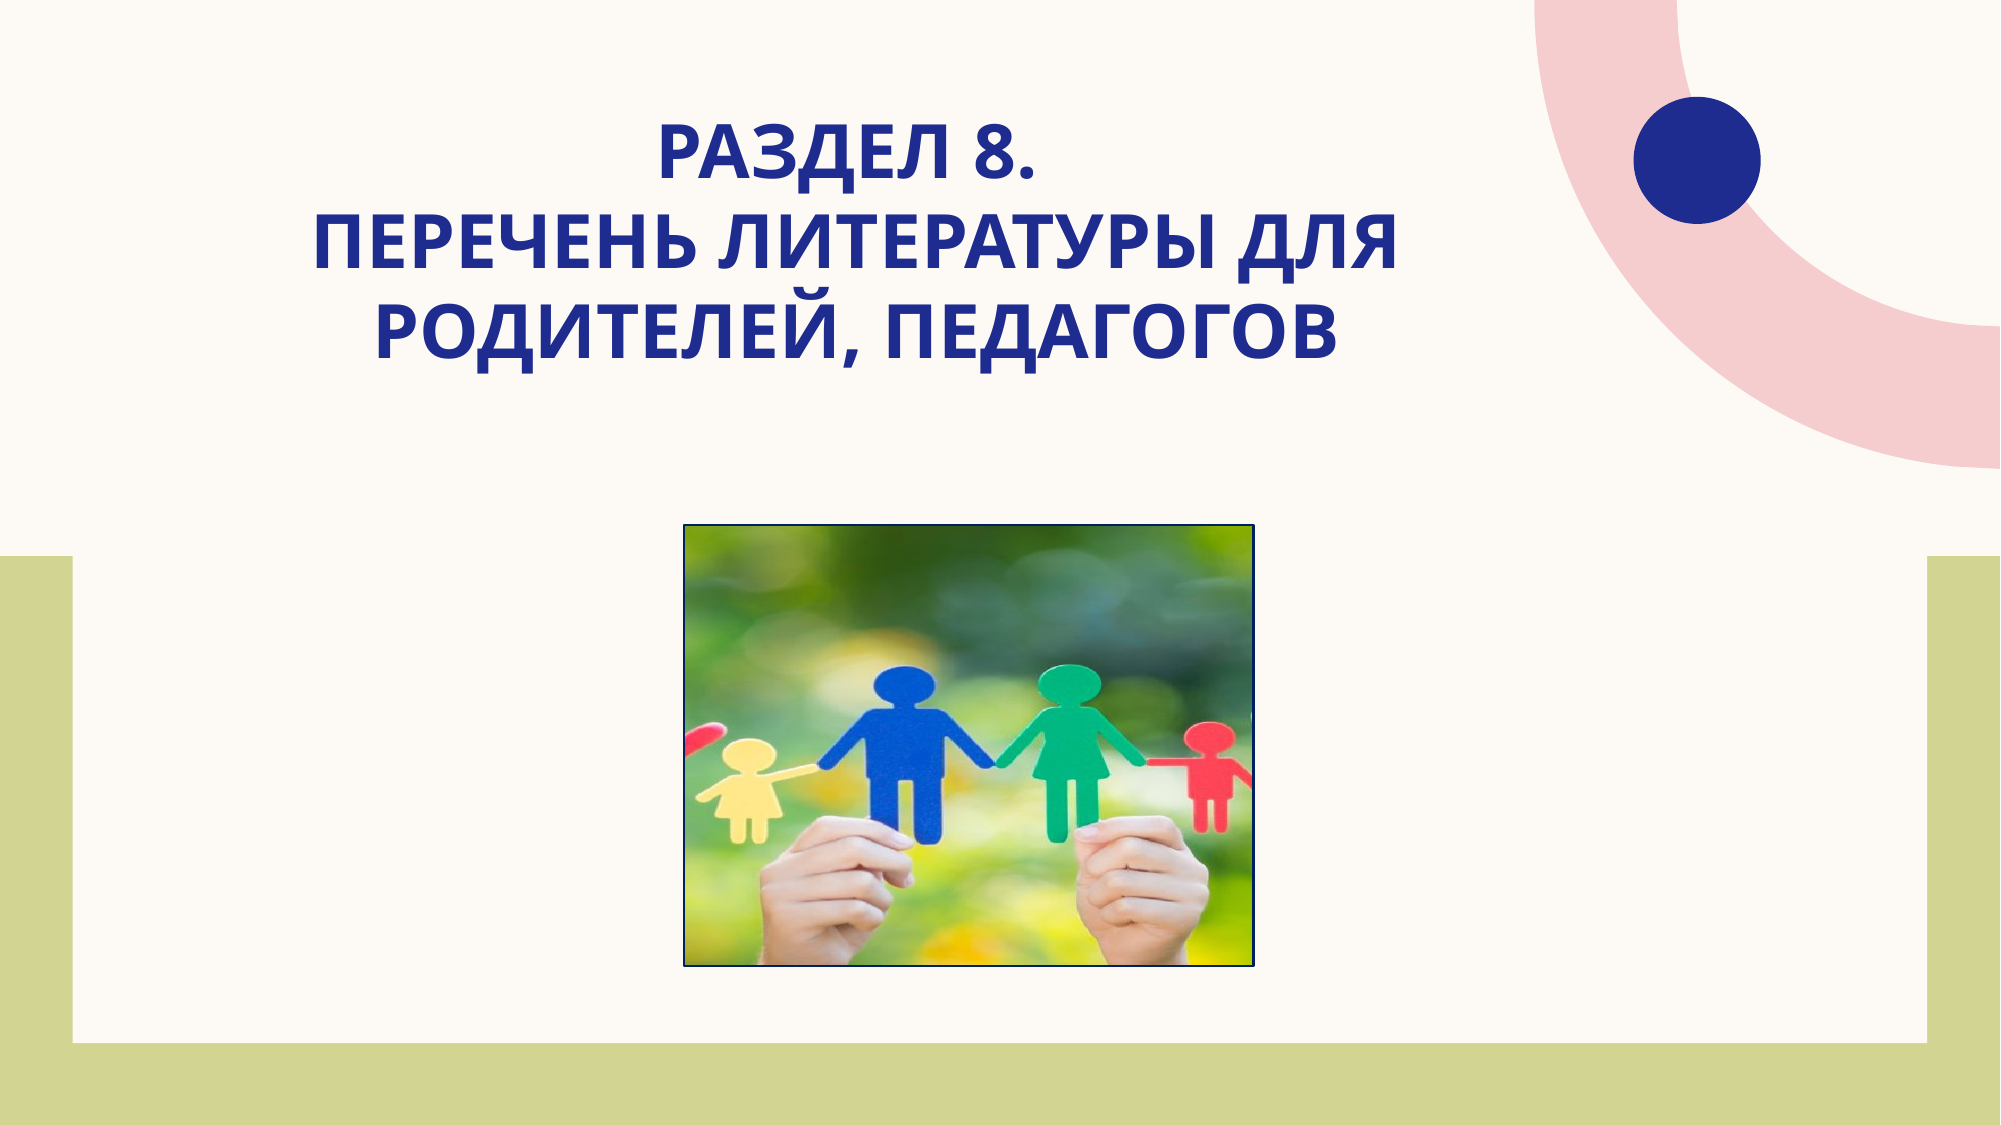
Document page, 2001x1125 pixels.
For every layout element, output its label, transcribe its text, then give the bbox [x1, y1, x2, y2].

title Раздел 8. ПЕРЕЧЕНЬ ЛИТЕРАТУРЫ ДЛЯ РОДИТЕЛЕЙ, педагогов [89, 70, 1624, 407]
picture [685, 526, 1253, 966]
